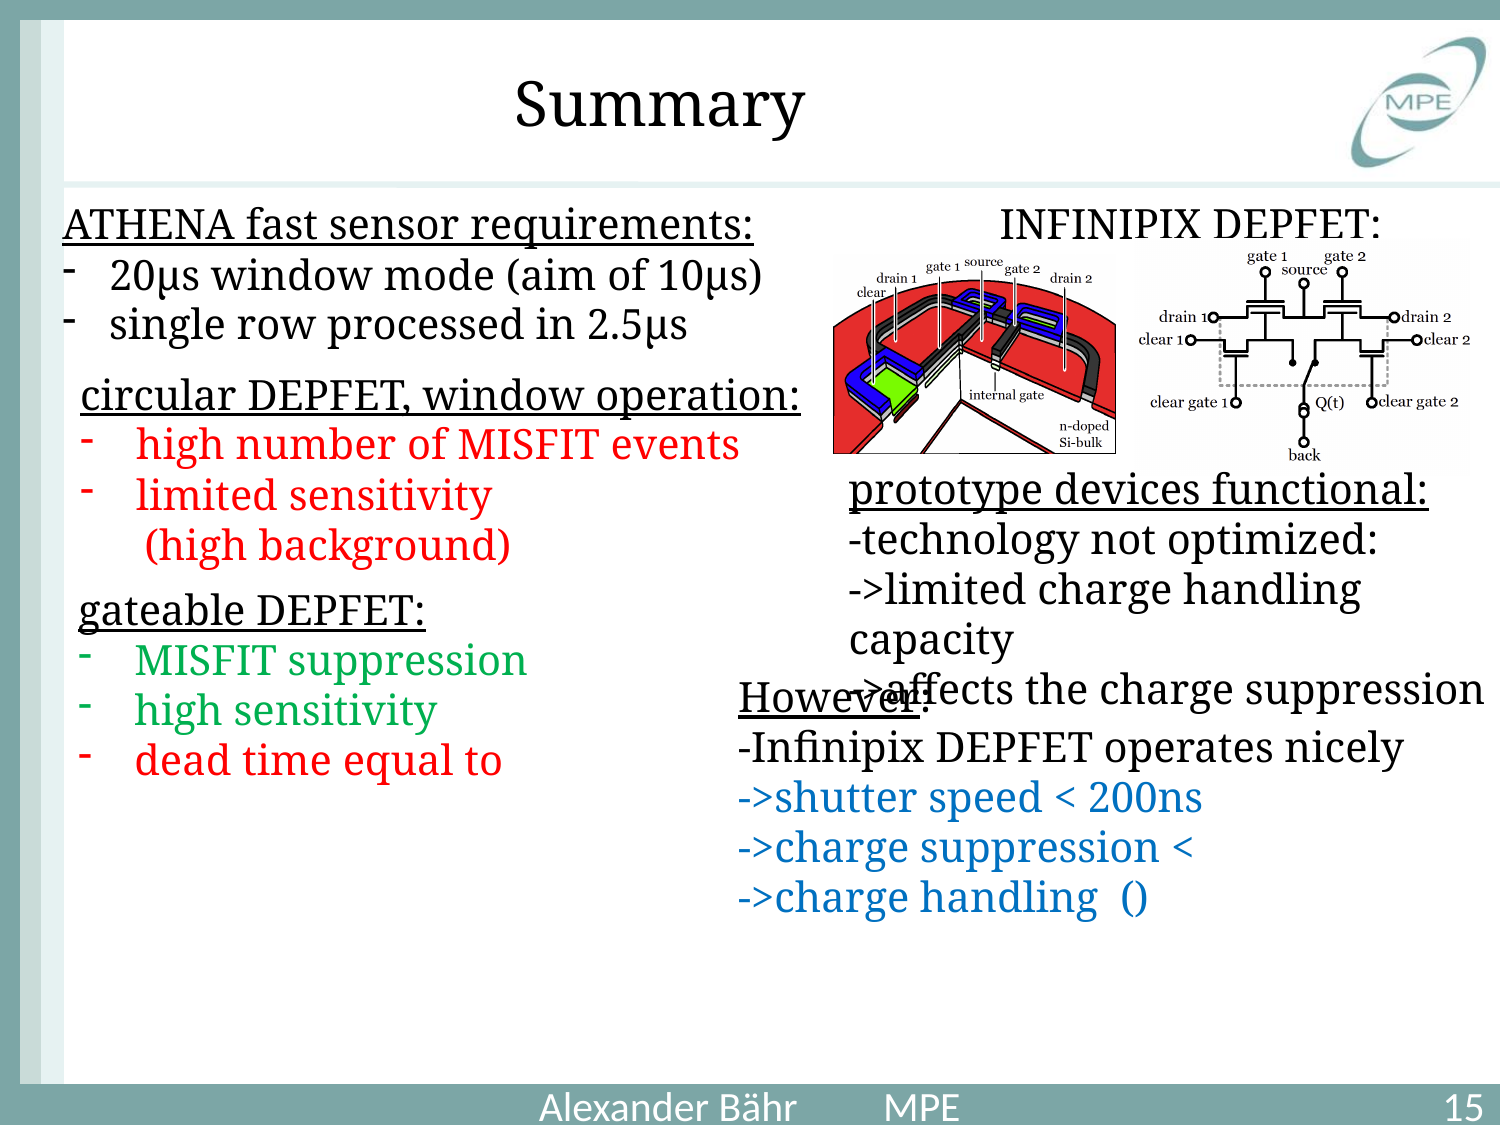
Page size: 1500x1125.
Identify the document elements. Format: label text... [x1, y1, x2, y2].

footer Alexander Bähr MPE [353, 1086, 1147, 1124]
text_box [1134, 238, 1470, 477]
text_box INFINIPIX DEPFET: [984, 190, 1398, 256]
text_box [833, 254, 1116, 454]
text_box circular DEPFET, window operation: high number of MISFIT events limited sensitivity (high background) [65, 360, 833, 576]
text_box prototype devices functional: -technology not optimized: ->limited charge handling capacity ->affects the charge suppression [833, 455, 1500, 721]
slide_number 15 [1149, 1086, 1500, 1124]
text_box ATHENA fast sensor requirements: 20µs window mode (aim of 10µs) single row processed in 2.5µs [47, 190, 778, 356]
picture [1335, 20, 1499, 179]
title Summary [63, 19, 1258, 185]
